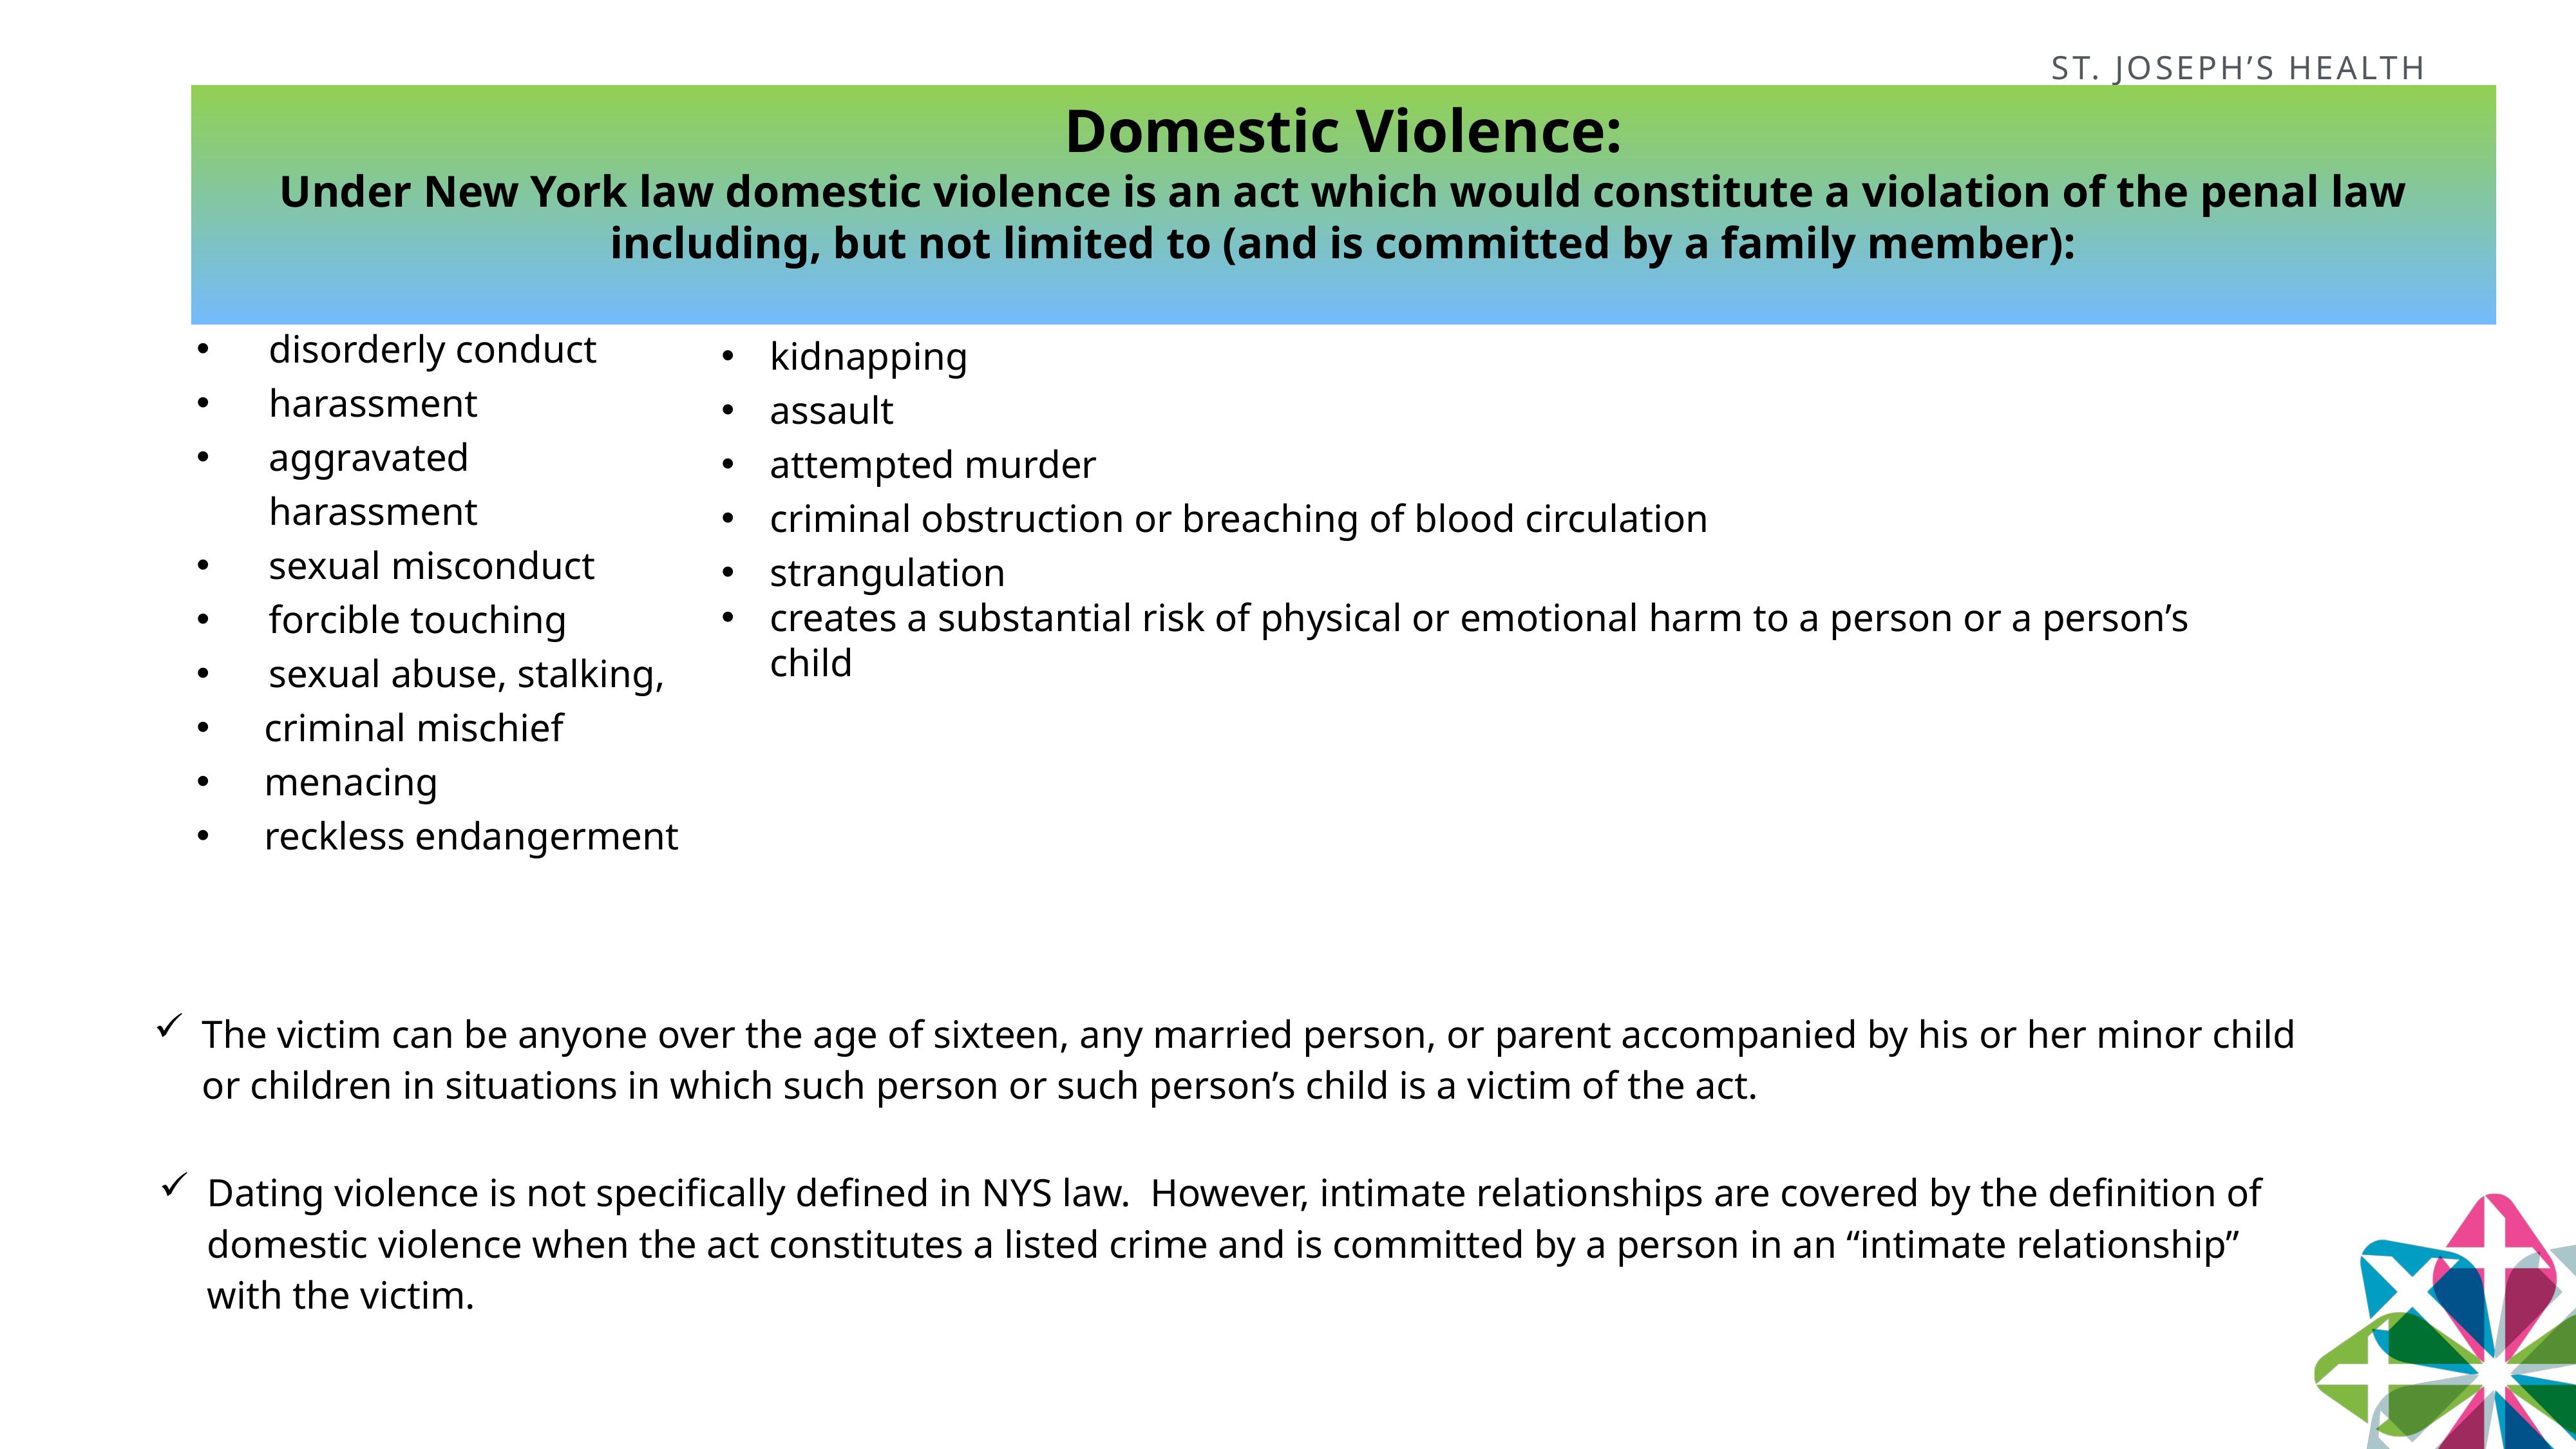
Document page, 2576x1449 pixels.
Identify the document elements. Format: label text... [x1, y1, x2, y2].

text_box disorderly conduct harassment aggravated harassment sexual misconduct forcible touching sexual abuse, stalking, criminal mischief menacing reckless endangerment [191, 311, 692, 1003]
list Domestic Violence: Under New York law domestic violence is an act which would constitute a violation of the penal law including, but not limited to (and is committed by a family member): [191, 85, 2497, 325]
text_box kidnapping assault attempted murder criminal obstruction or breaching of blood circulation strangulation creates a substantial risk of physical or emotional harm to a person or a person’s child [716, 317, 2250, 815]
table_header The victim can be anyone over the age of sixteen, any married person, or parent accompanied by his or her minor child or children in situations in which such person or such person’s child is a victim of the act. [144, 1003, 2307, 1142]
picture [2307, 1188, 2576, 1449]
table_header Dating violence is not specifically defined in NYS law. However, intimate relationships are covered by the definition of domestic violence when the act constitutes a listed crime and is committed by a person in an “intimate relationship” with the victim. [149, 1162, 2313, 1345]
